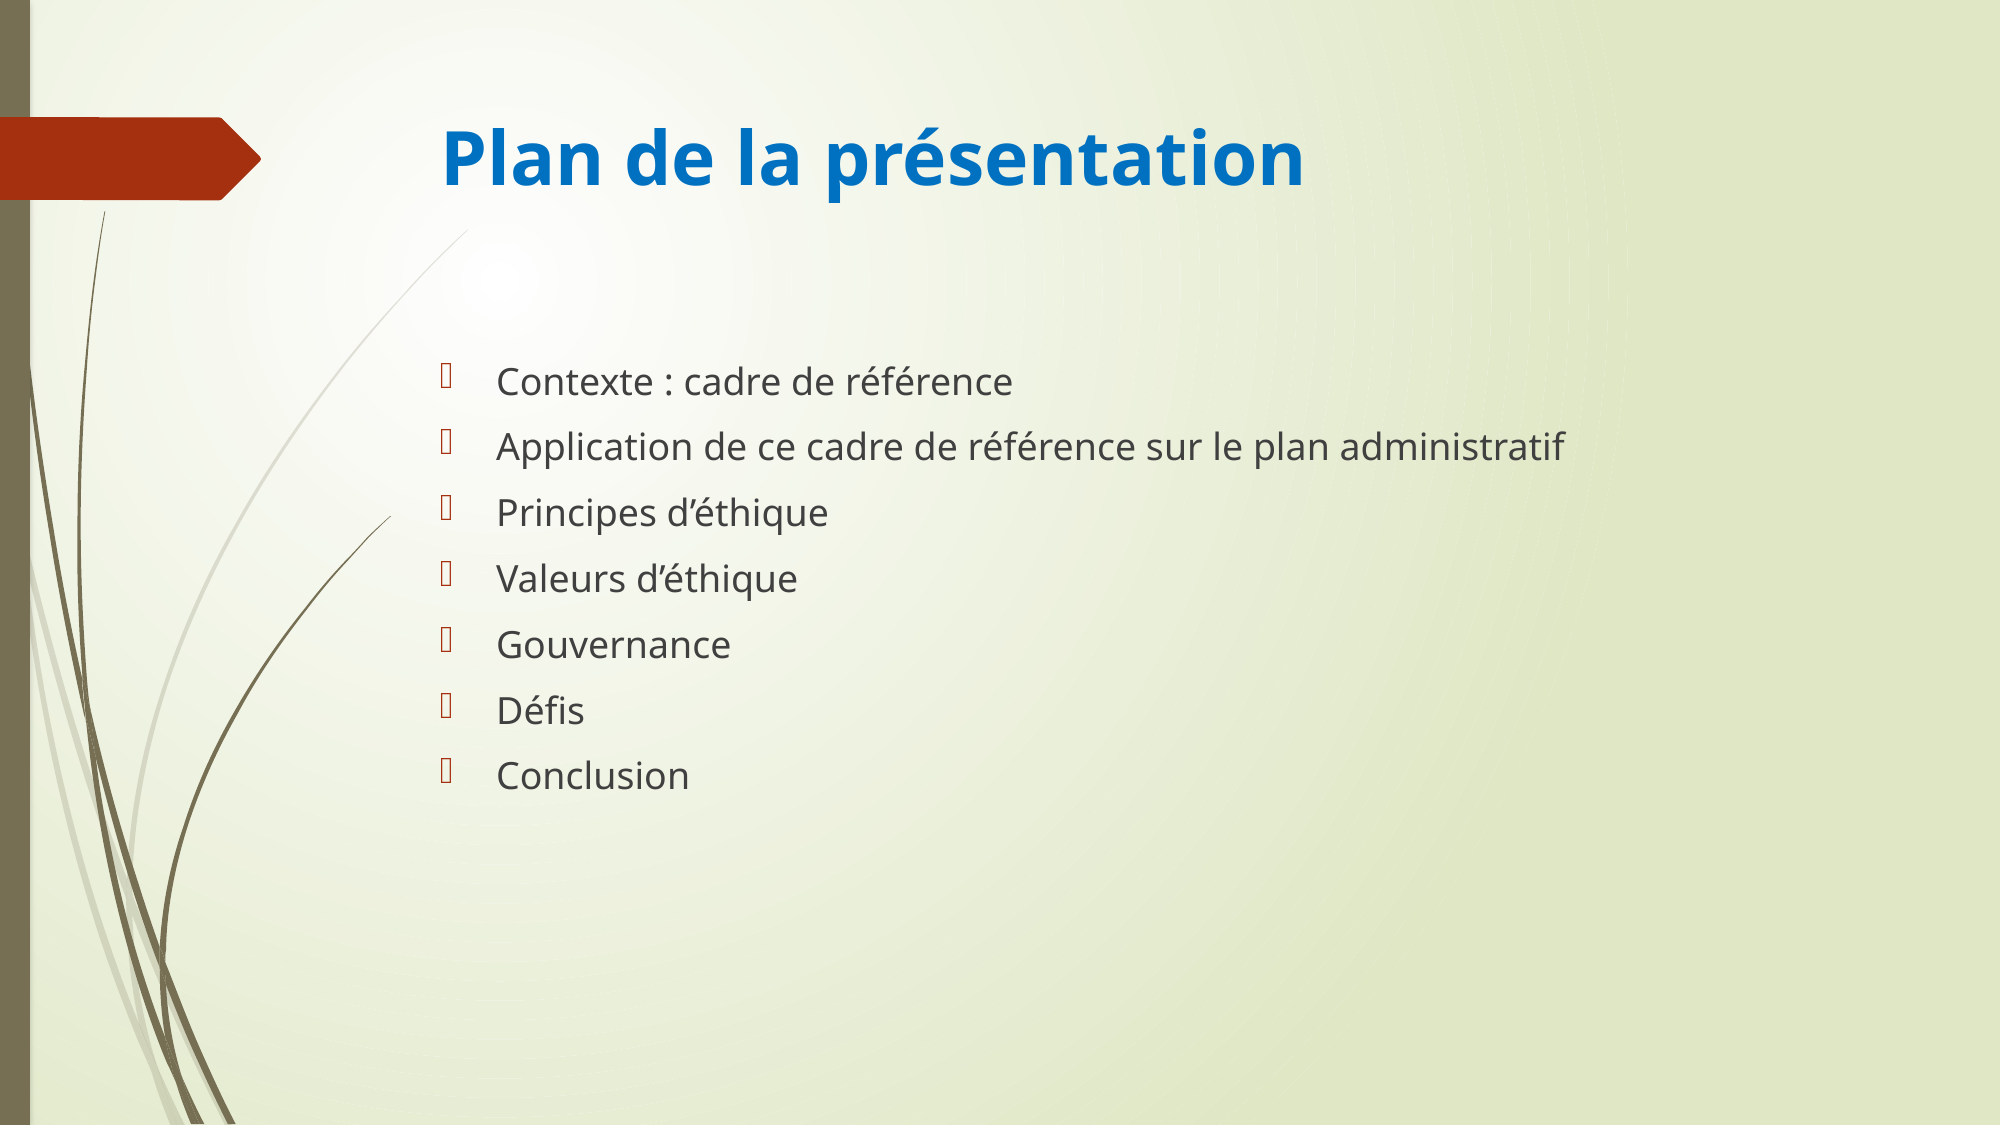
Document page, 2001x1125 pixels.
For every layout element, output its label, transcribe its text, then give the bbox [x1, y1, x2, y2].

title Plan de la présentation [425, 102, 1888, 225]
list Contexte : cadre de référence Application de ce cadre de référence sur le plan administratif Principes d’éthique Valeurs d’éthique Gouvernance Défis Conclusion [424, 350, 1888, 970]
